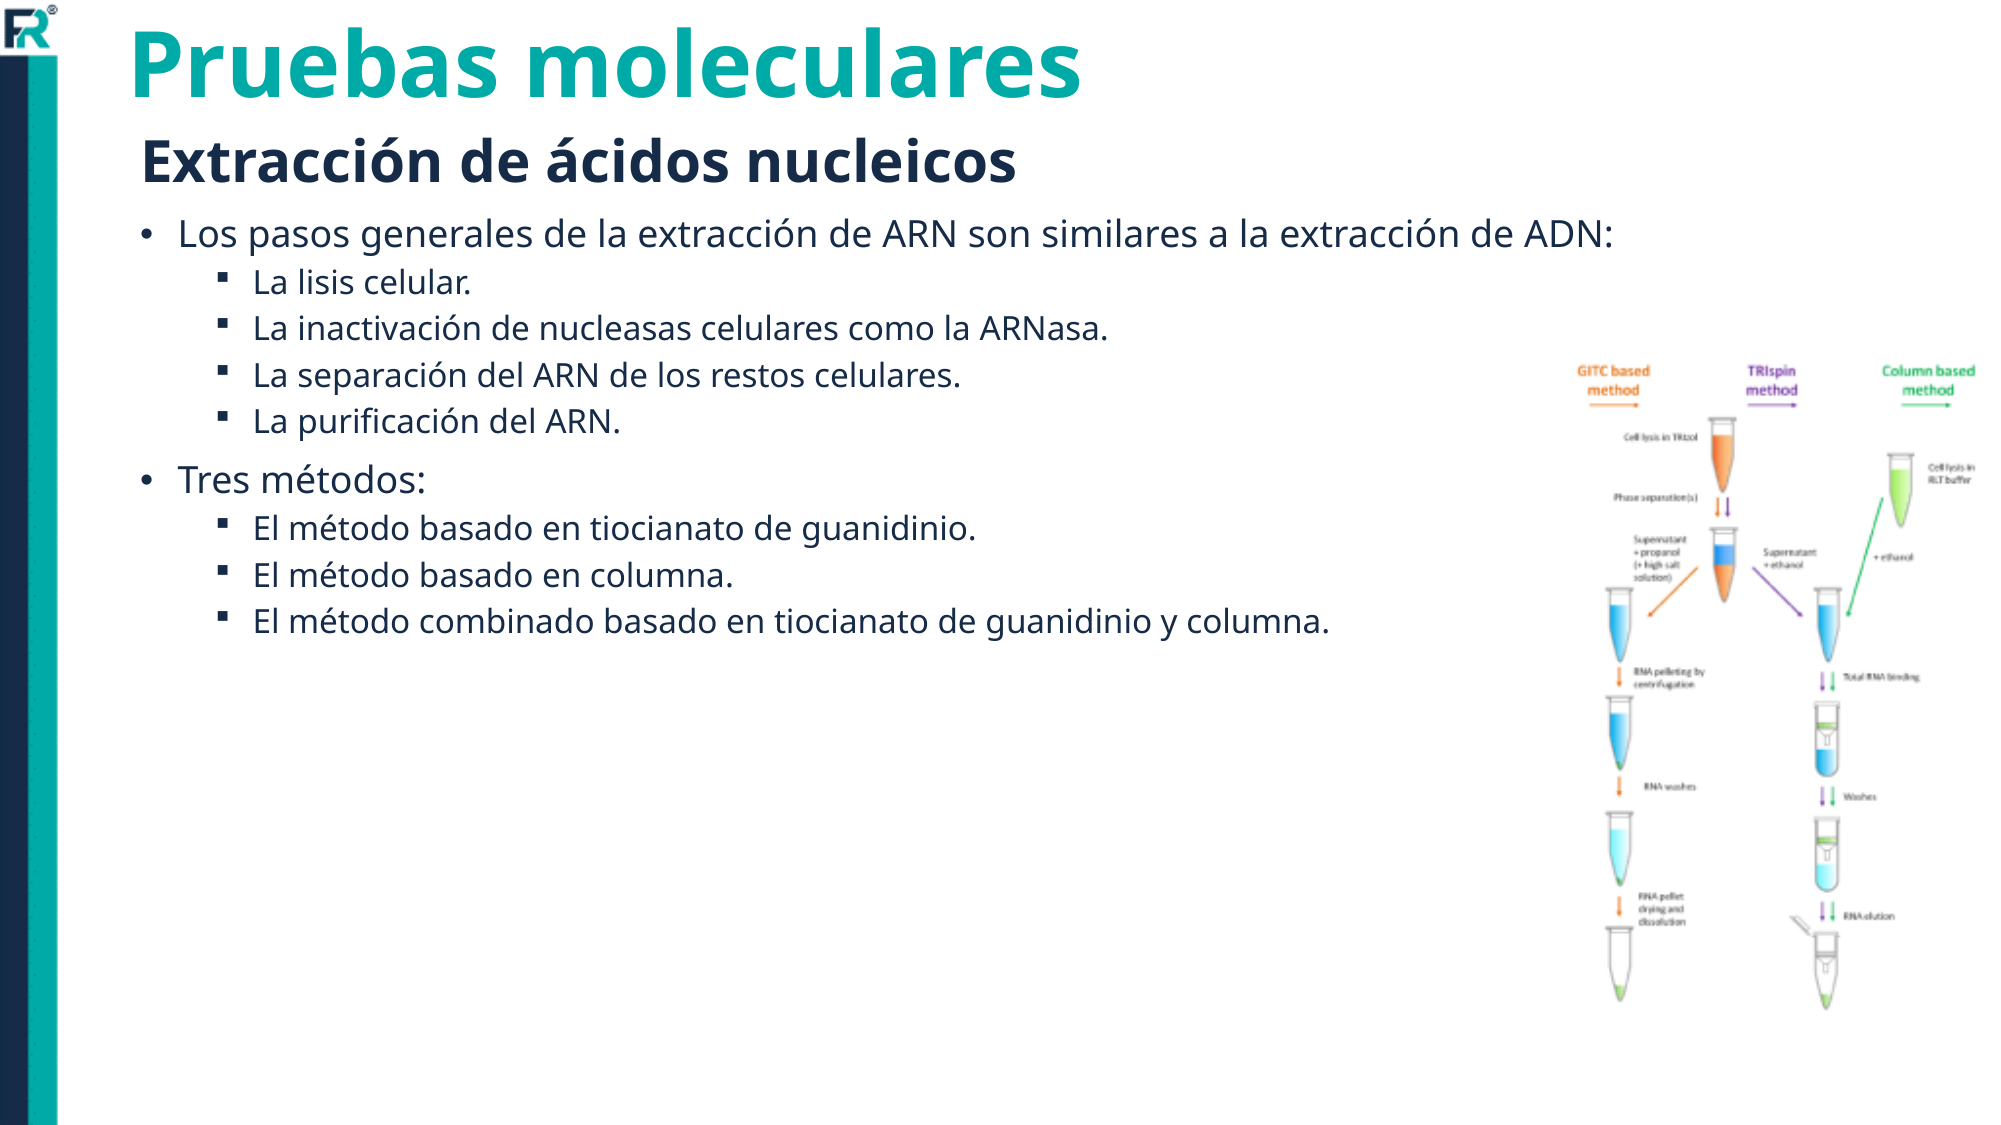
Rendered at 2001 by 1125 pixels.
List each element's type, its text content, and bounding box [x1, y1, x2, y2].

text_box Los pasos generales de la extracción de ARN son similares a la extracción de ADN: La lisis celular. La inactivación de nucleasas celulares como la ARNasa. La separación del ARN de los restos celulares. La purificación del ARN. Tres métodos: El método basado en tiocianato de guanidinio. El método basado en columna. El método combinado basado en tiocianato de guanidinio y columna. [125, 207, 1900, 942]
title Pruebas moleculares [112, 0, 1838, 177]
picture [0, 0, 2001, 1125]
list Extracción de ácidos nucleicos [125, 124, 1875, 198]
